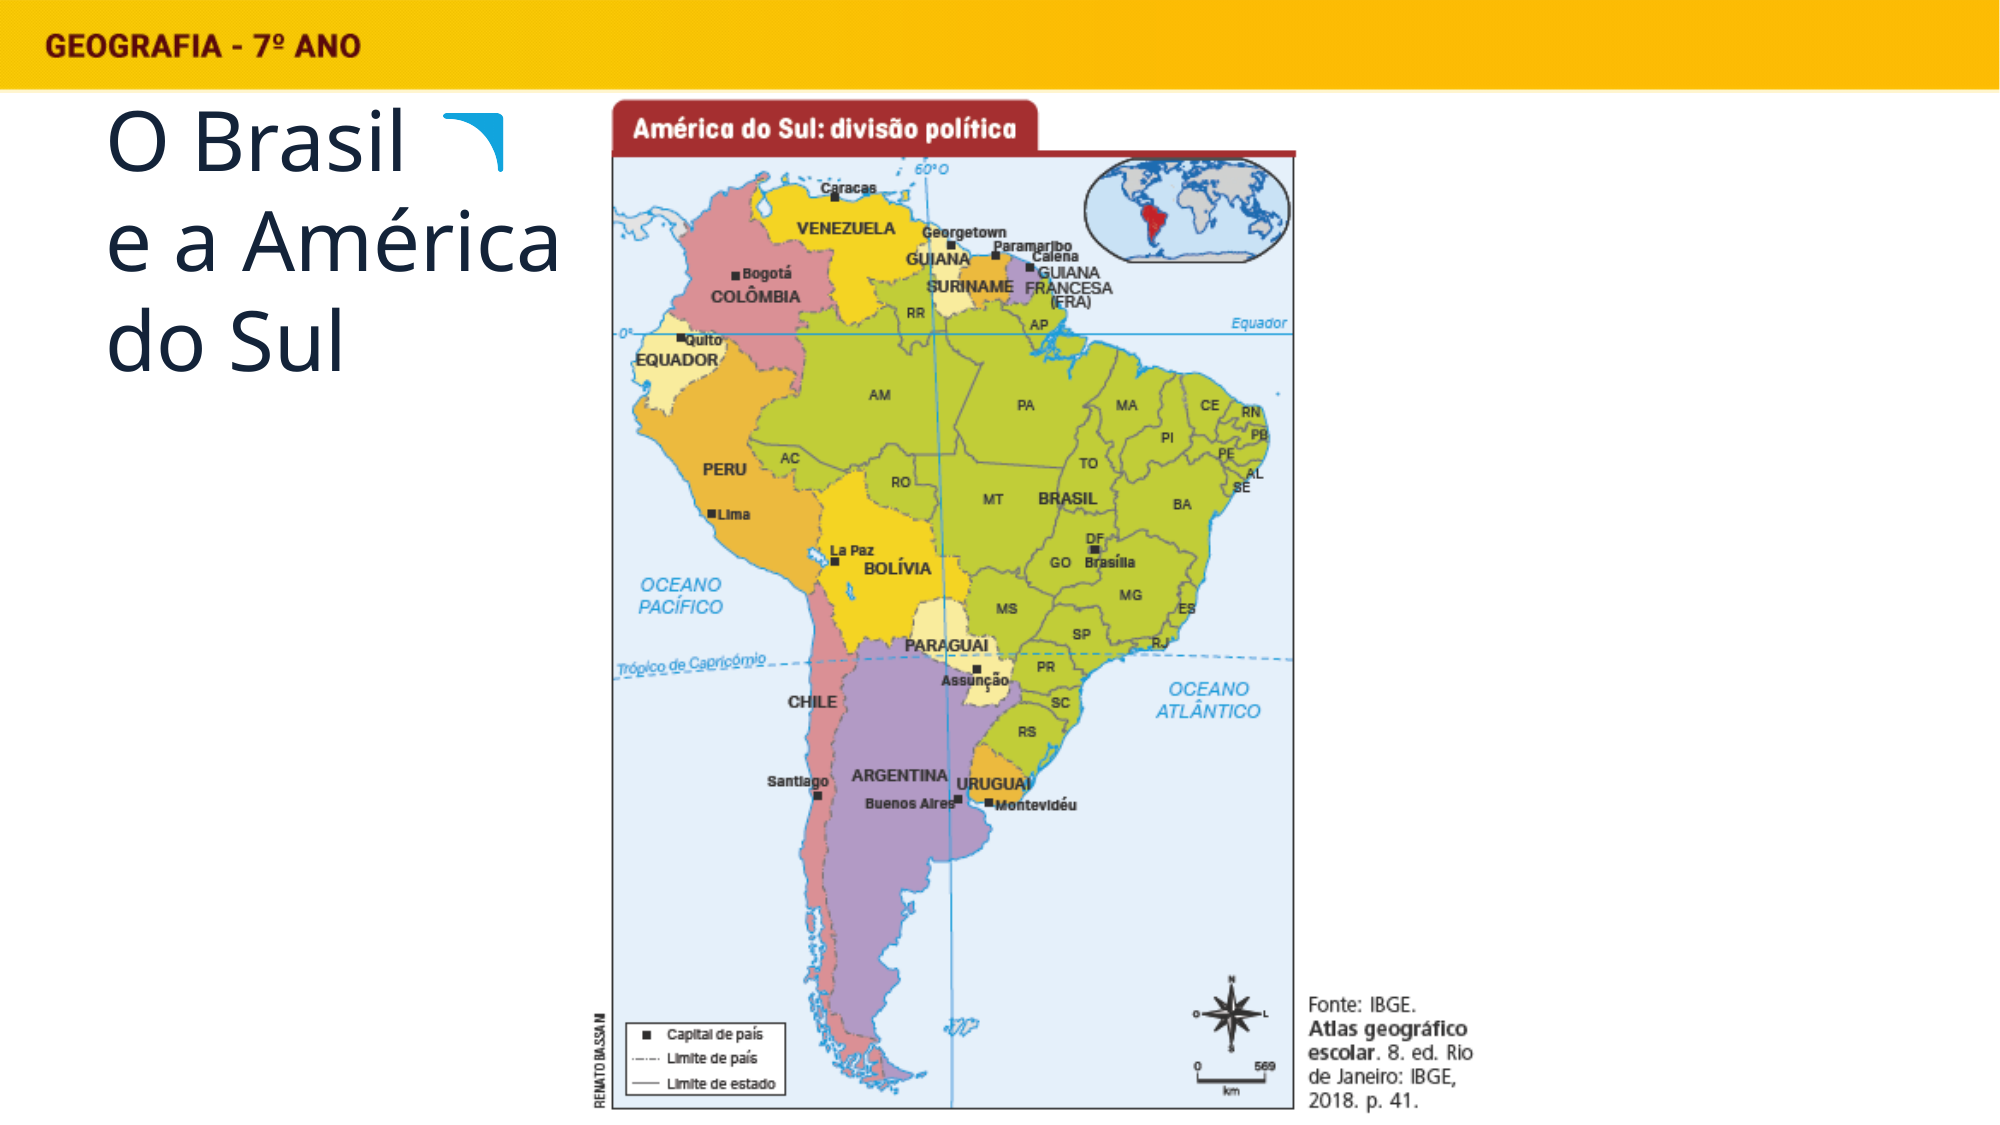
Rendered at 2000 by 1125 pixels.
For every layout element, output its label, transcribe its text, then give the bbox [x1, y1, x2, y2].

text_box O Brasil e a América do Sul [90, 104, 579, 396]
picture [438, 109, 506, 179]
picture [0, 0, 2000, 93]
picture [588, 96, 1488, 1116]
